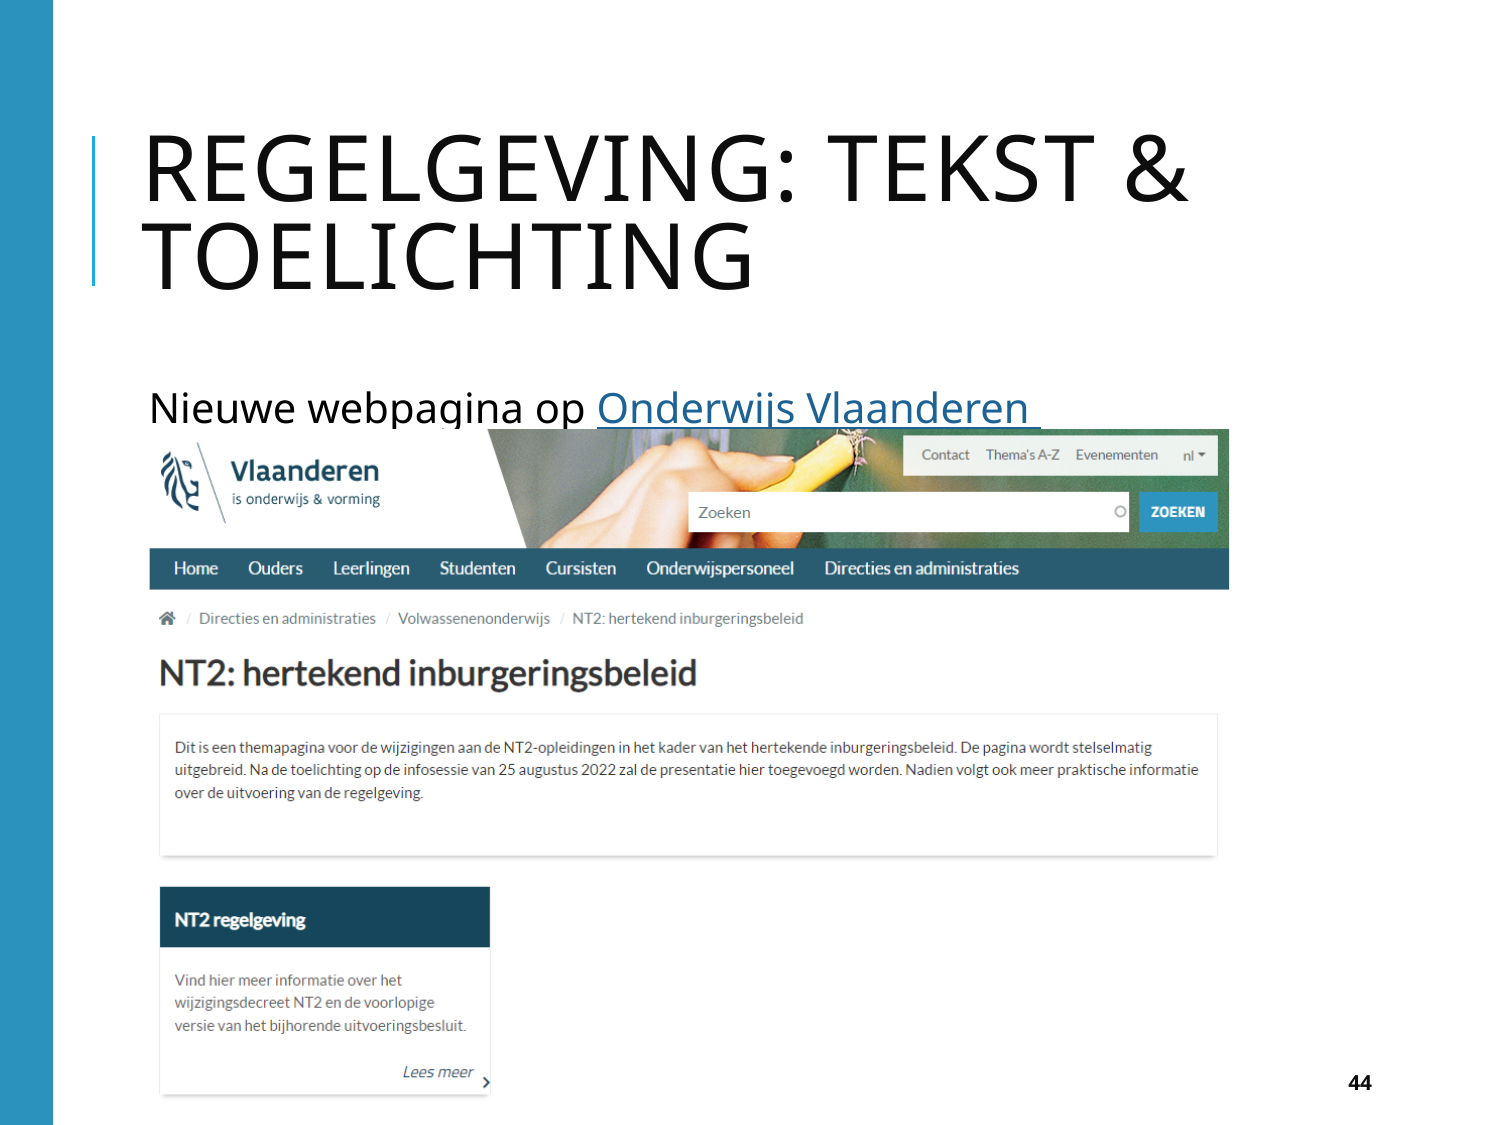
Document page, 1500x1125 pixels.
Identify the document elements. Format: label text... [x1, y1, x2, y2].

list Nieuwe webpagina op Onderwijs Vlaanderen [126, 375, 1322, 1035]
title Regelgeving: tekst & toelichting [126, 96, 1322, 342]
slide_number 44 [1333, 1061, 1454, 1107]
picture [149, 428, 1230, 1104]
